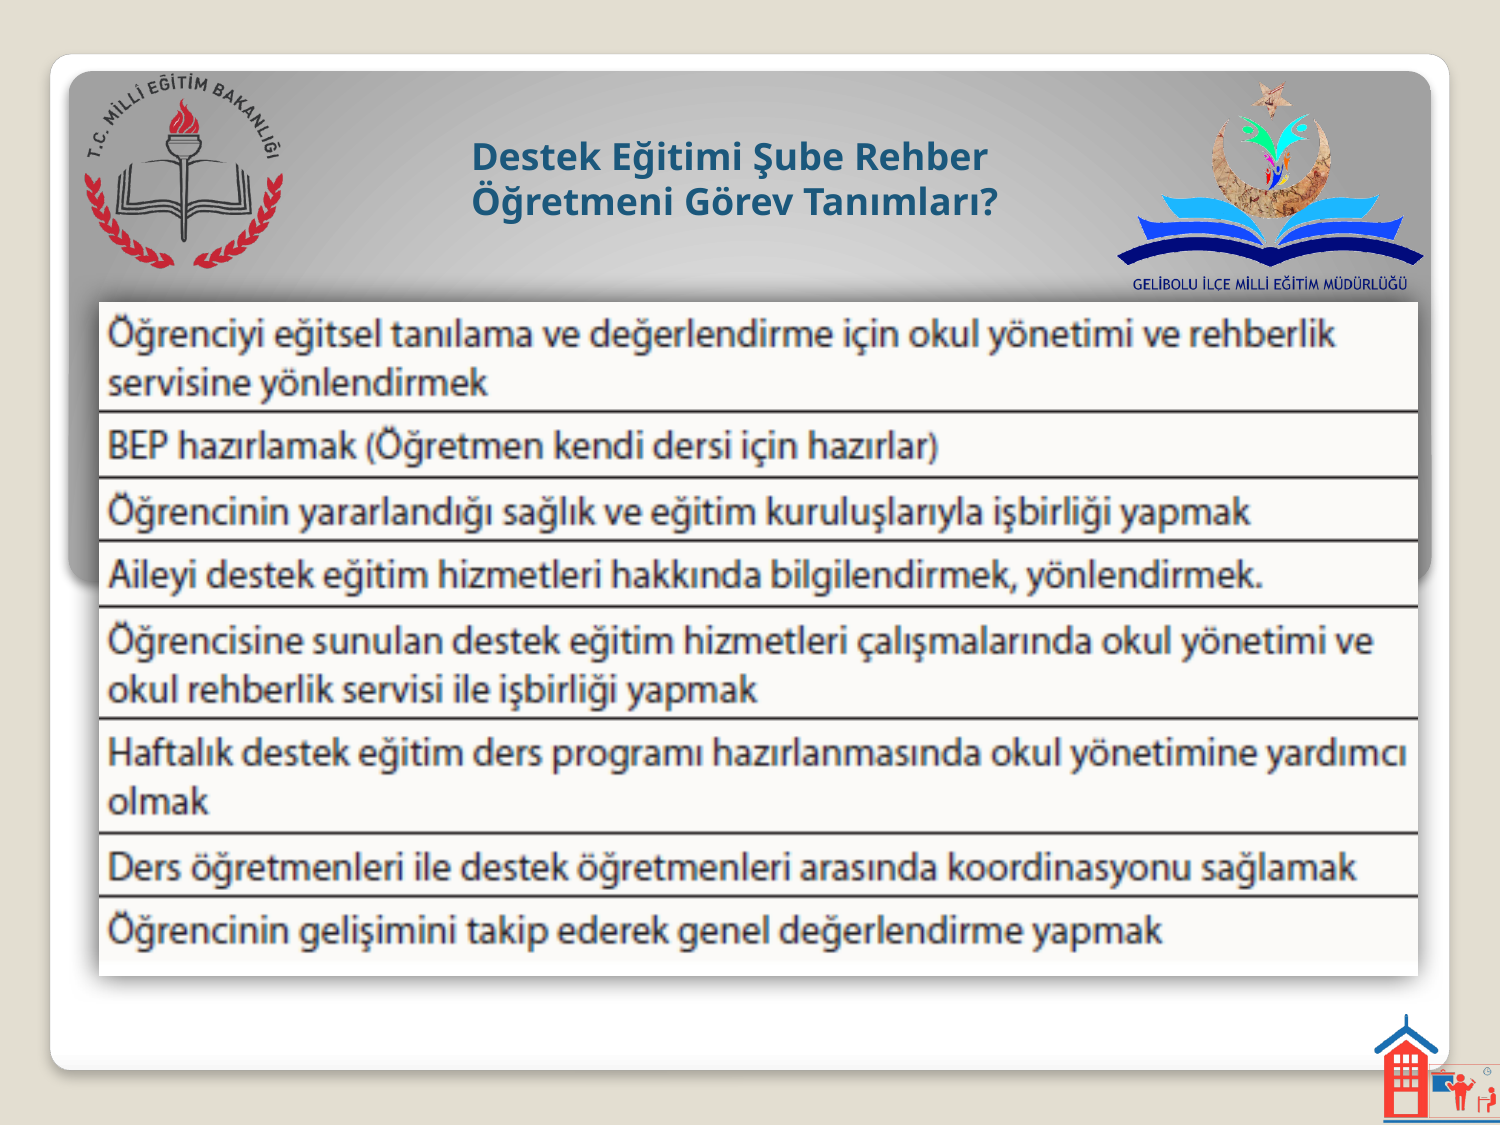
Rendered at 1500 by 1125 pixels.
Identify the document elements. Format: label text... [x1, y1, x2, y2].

picture [98, 302, 1418, 977]
picture [1371, 1014, 1500, 1124]
text_box Destek Eğitimi Şube Rehber Öğretmeni Görev Tanımları? [299, 80, 1111, 231]
picture [76, 66, 291, 280]
picture [1115, 77, 1426, 291]
text_box [0, 0, 1500, 75]
